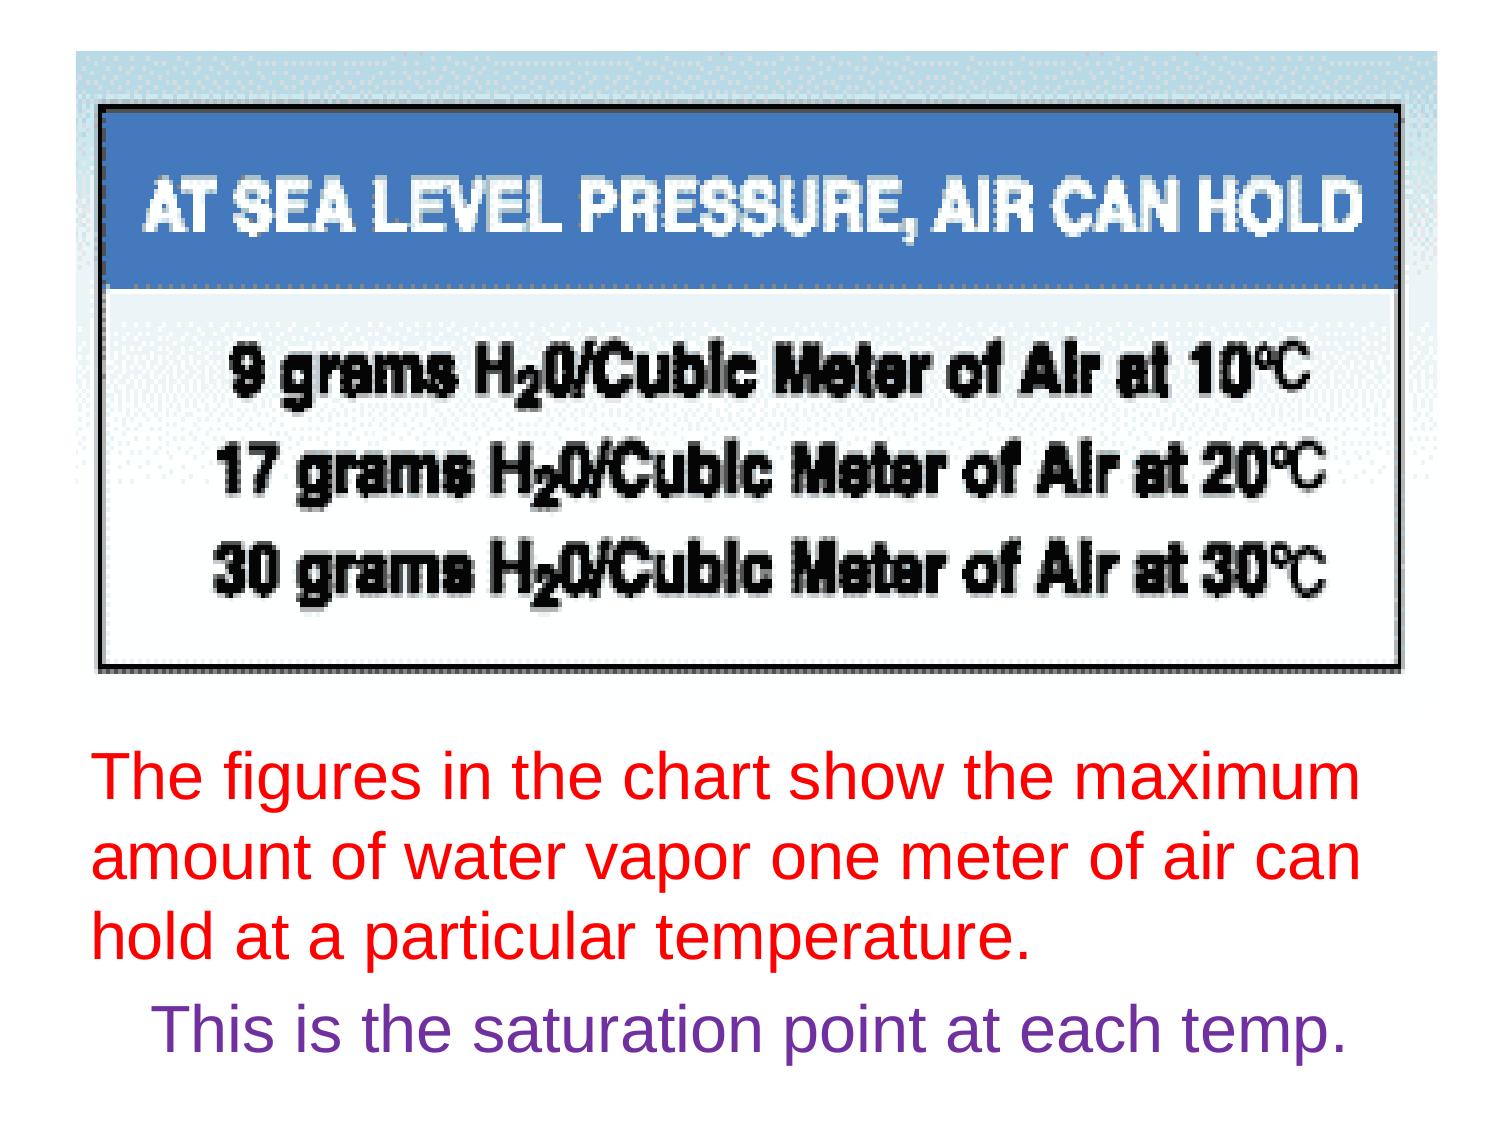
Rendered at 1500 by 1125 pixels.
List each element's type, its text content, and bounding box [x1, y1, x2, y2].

list The figures in the chart show the maximum amount of water vapor one meter of air can hold at a particular temperature. This is the saturation point at each temp. [75, 725, 1425, 1075]
picture [75, 50, 1438, 713]
